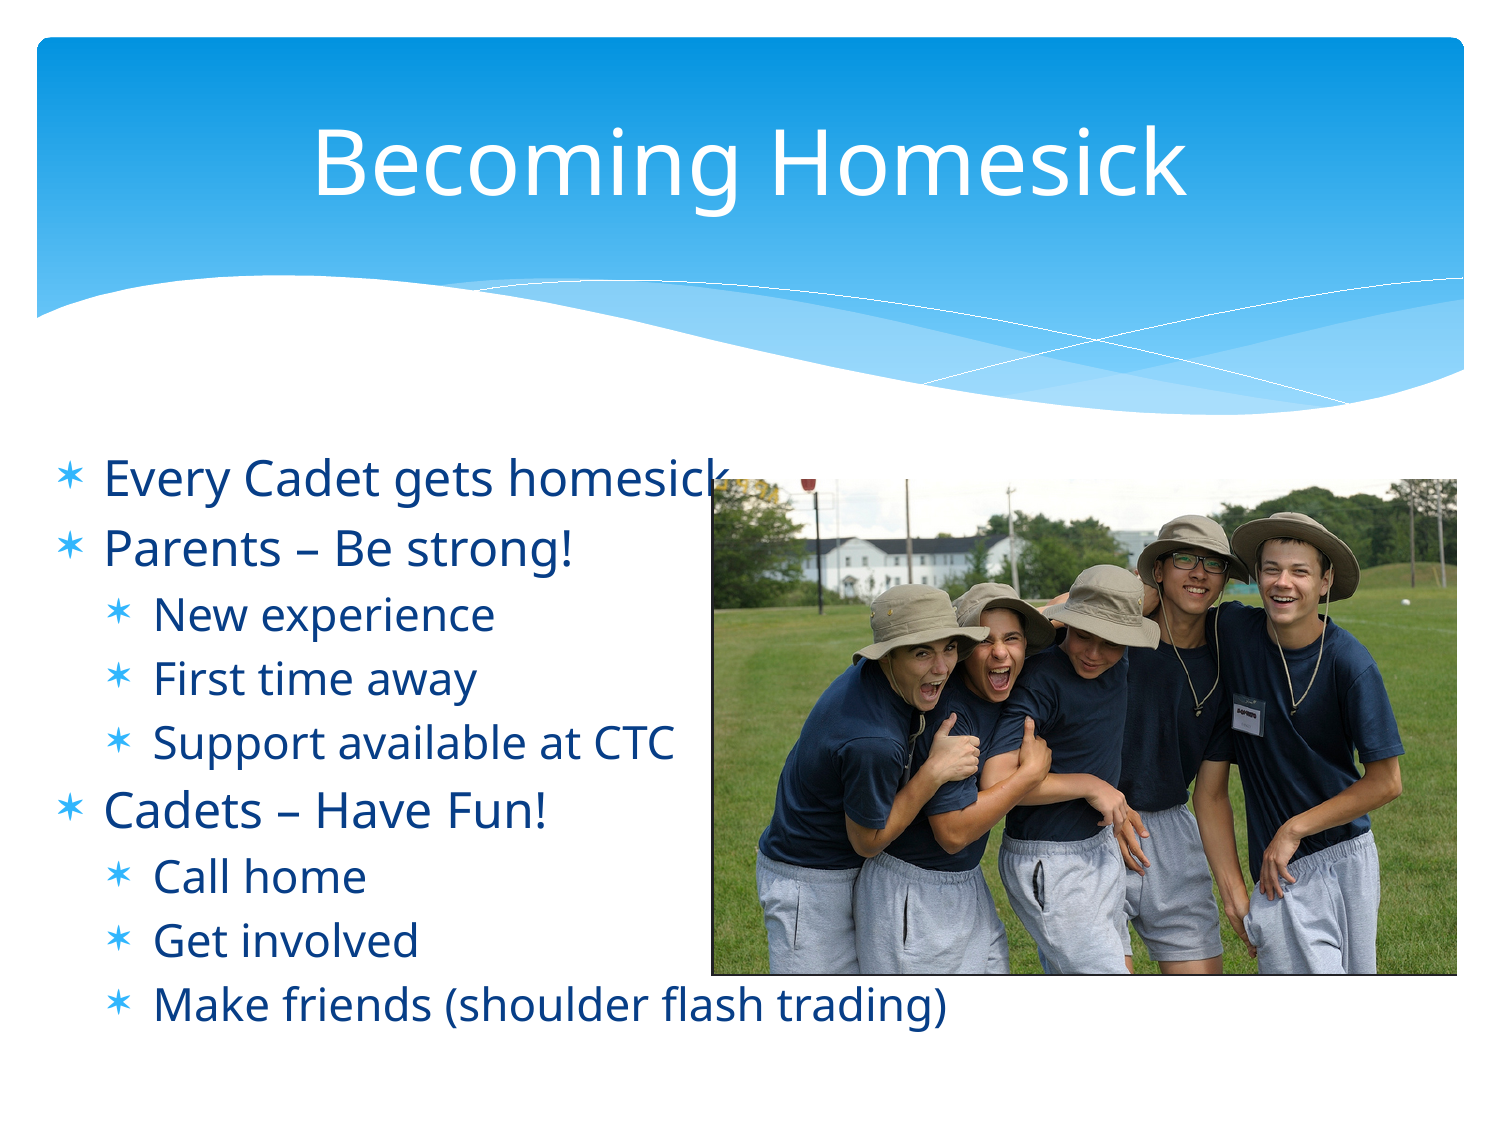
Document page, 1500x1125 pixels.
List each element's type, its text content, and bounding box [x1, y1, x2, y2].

picture [711, 479, 1457, 977]
title Becoming Homesick [75, 55, 1425, 261]
list Every Cadet gets homesick Parents – Be strong! New experience First time away Support available at CTC Cadets – Have Fun! Call home Get involved Make friends (shoulder flash trading) [43, 438, 1259, 1106]
